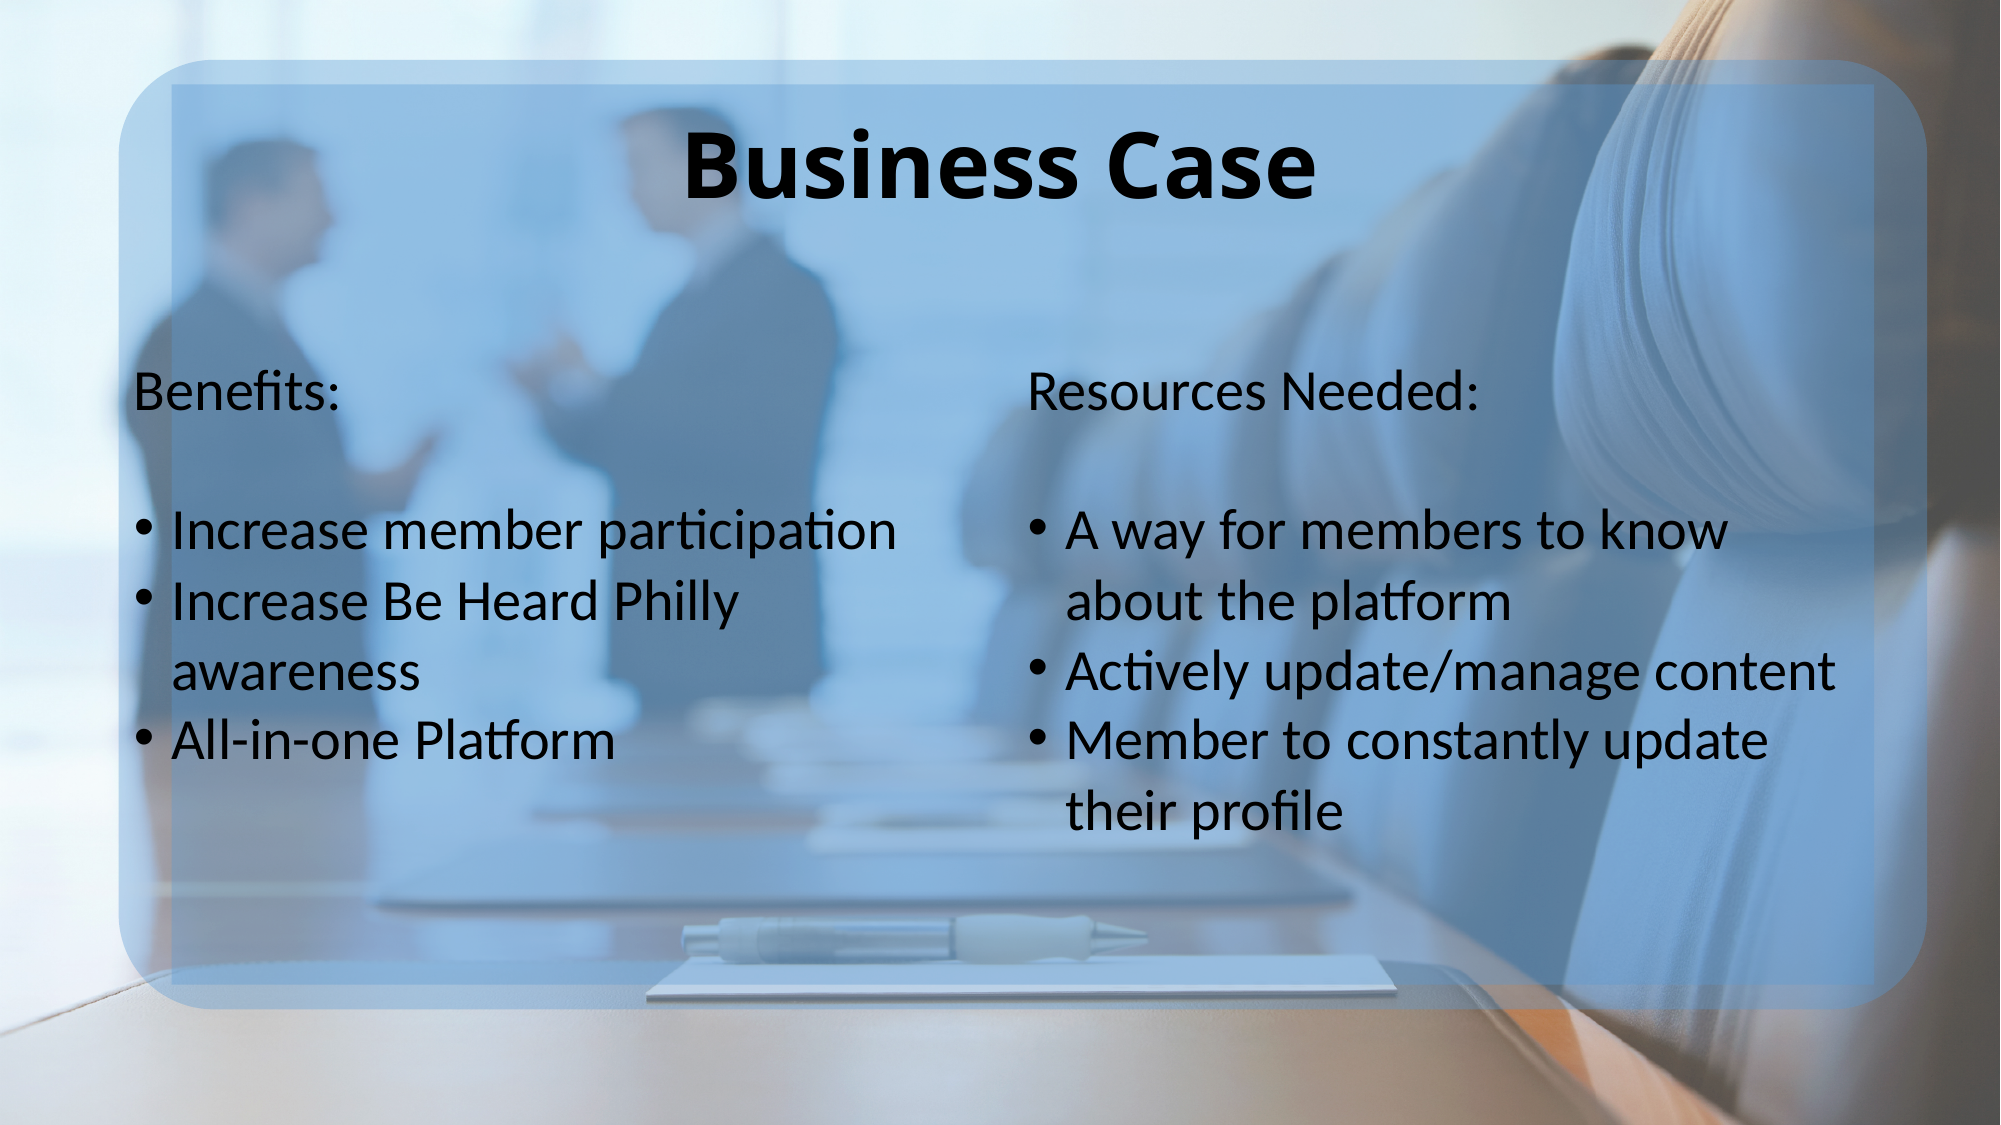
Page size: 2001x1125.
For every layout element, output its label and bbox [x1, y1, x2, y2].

picture [0, 0, 2000, 1125]
text_box [118, 59, 1928, 1010]
